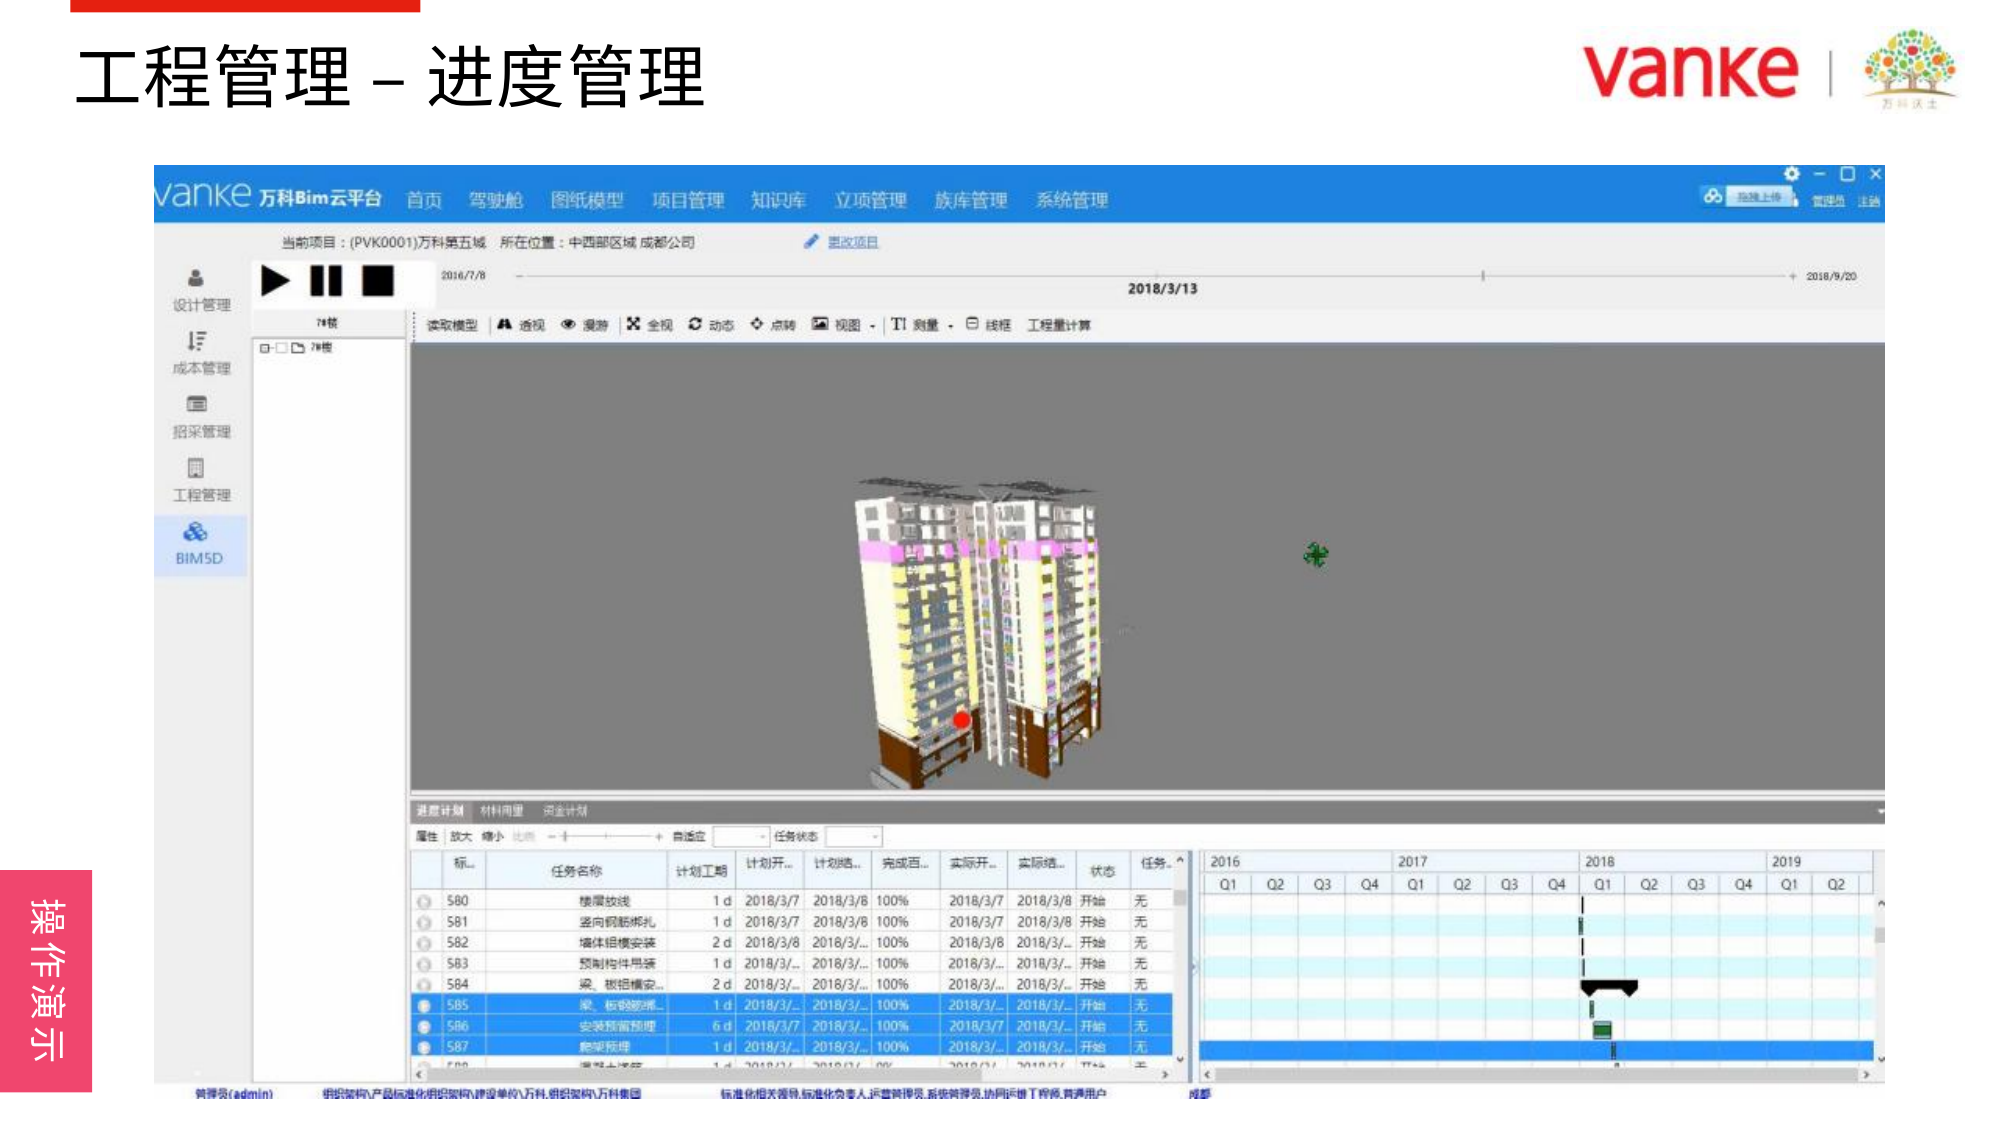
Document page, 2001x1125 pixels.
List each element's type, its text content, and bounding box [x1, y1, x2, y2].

text_box 工程管理 – 进度管理 [71, 31, 721, 119]
text_box [70, 0, 421, 13]
picture [154, 165, 1885, 1099]
text_box 操作演示 [0, 870, 93, 1093]
picture [1576, 26, 1965, 114]
